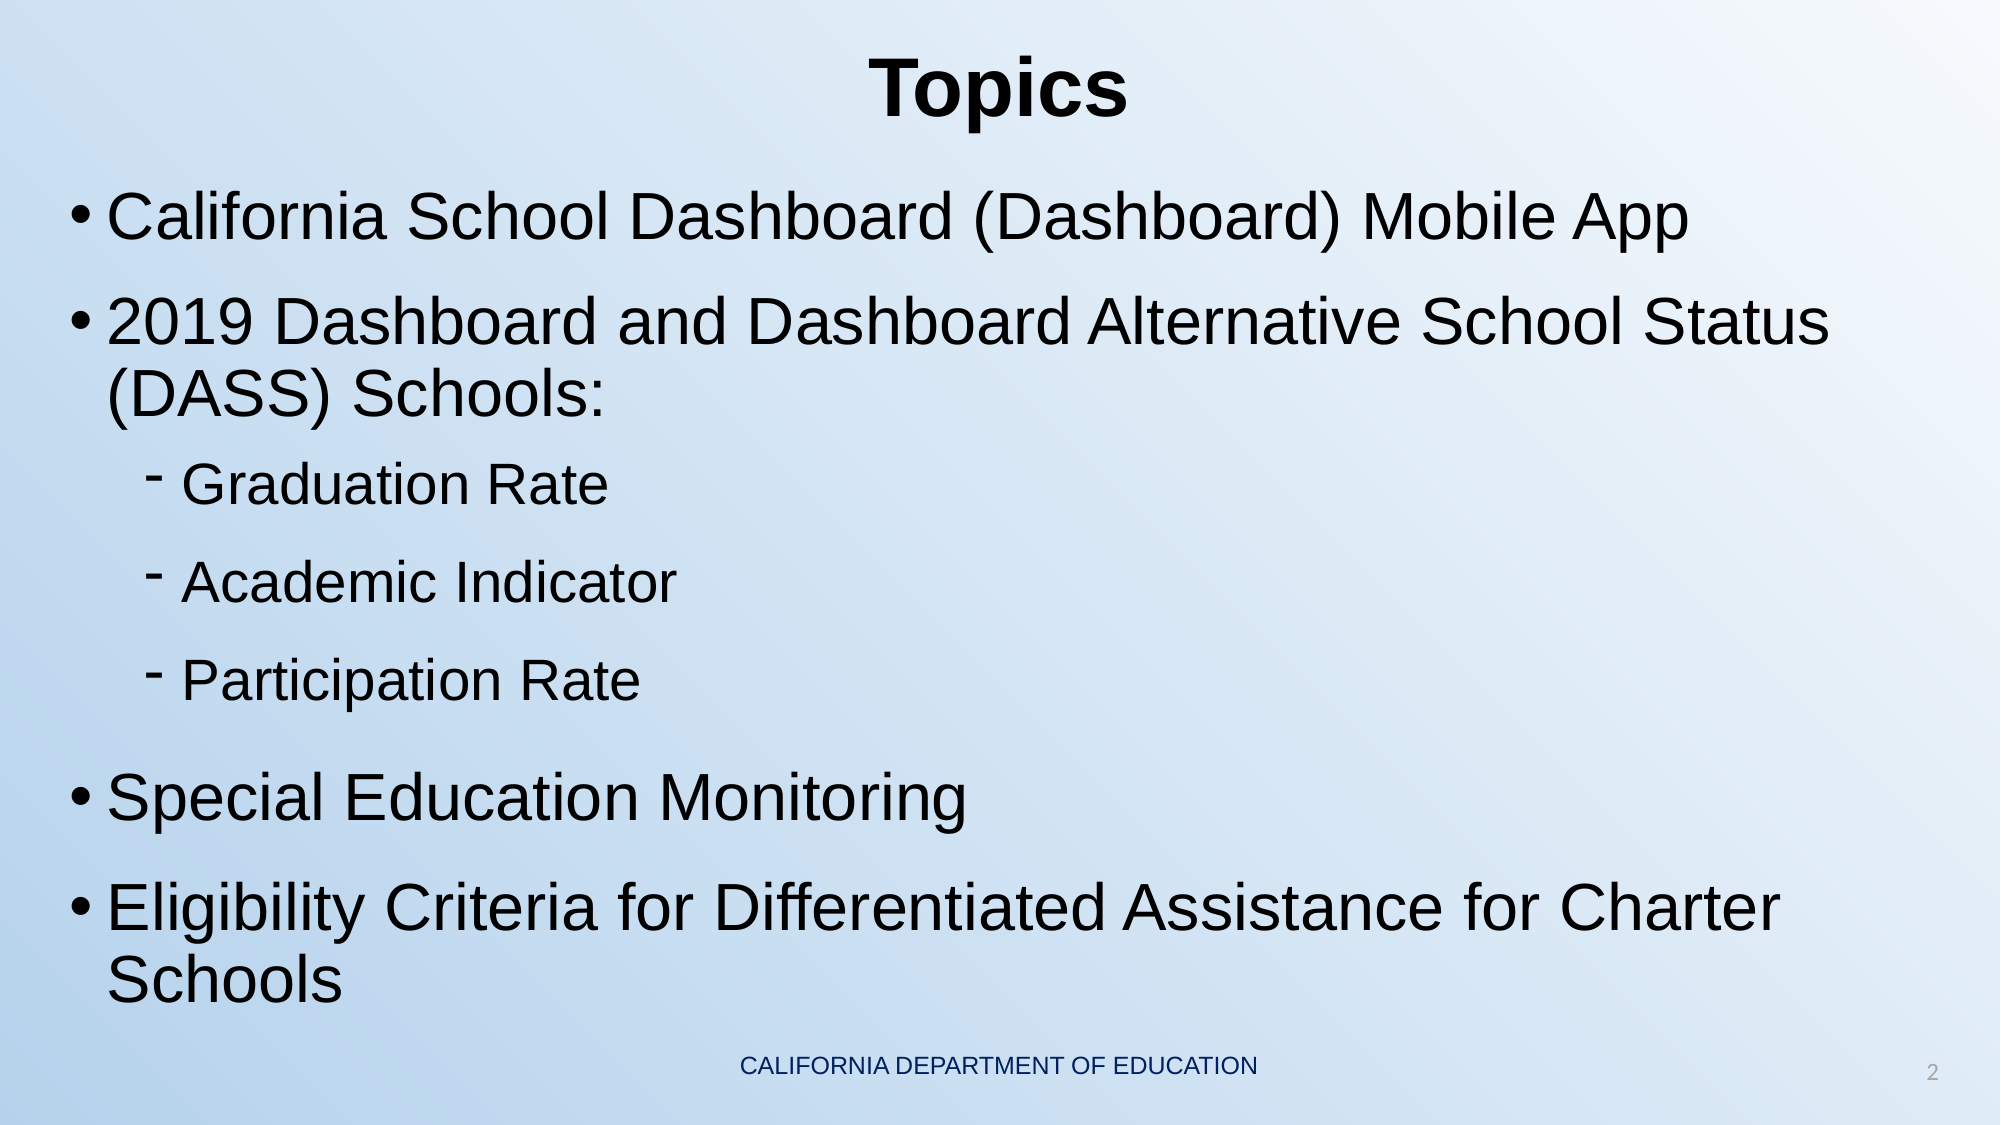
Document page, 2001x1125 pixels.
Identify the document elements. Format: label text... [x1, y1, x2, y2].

title Topics [68, 27, 1931, 152]
slide_number 2 [1504, 1042, 1954, 1103]
list California School Dashboard (Dashboard) Mobile App 2019 Dashboard and Dashboard Alternative School Status (DASS) Schools: Graduation Rate Academic Indicator Participation Rate Special Education Monitoring Eligibility Criteria for Differentiated Assistance for Charter Schools [54, 174, 1917, 1043]
